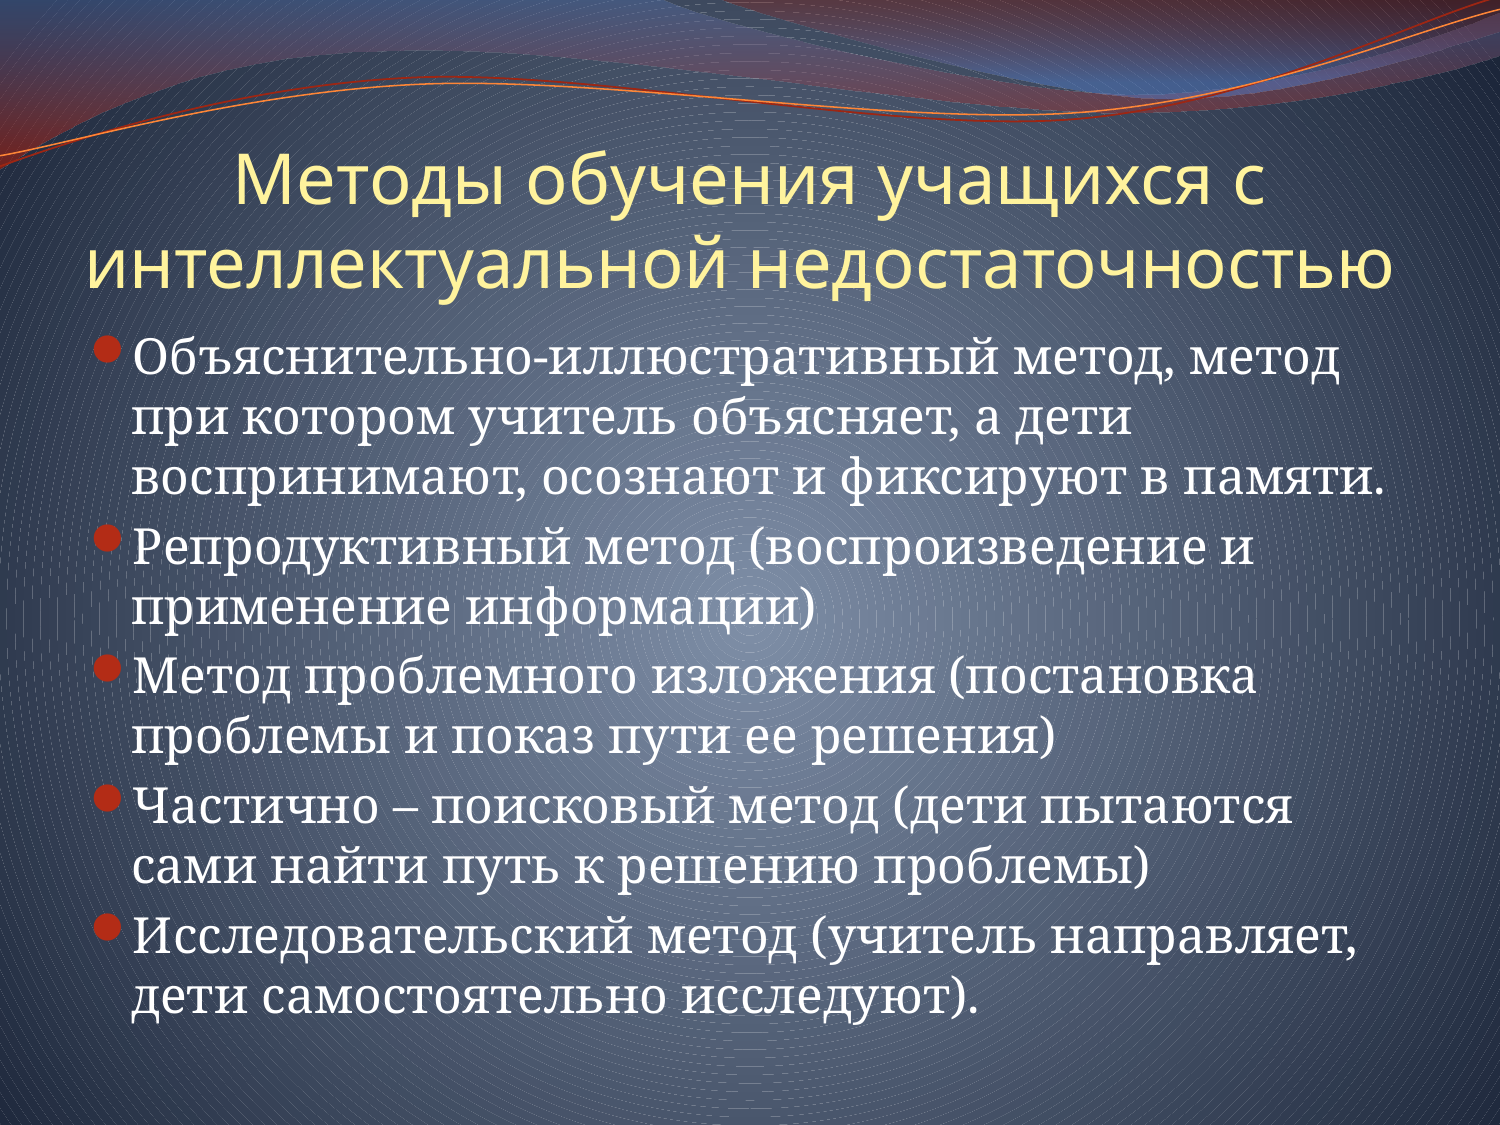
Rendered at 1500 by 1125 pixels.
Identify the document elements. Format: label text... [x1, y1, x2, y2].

list Объяснительно-иллюстративный метод, метод при котором учитель объясняет, а дети воспринимают, осознают и фиксируют в памяти. Репродуктивный метод (воспроизведение и применение информации) Метод проблемного изложения (постановка проблемы и показ пути ее решения) Частично – поисковый метод (дети пытаются сами найти путь к решению проблемы) Исследовательский метод (учитель направляет, дети самостоятельно исследуют). [75, 317, 1425, 1038]
title Методы обучения учащихся с интеллектуальной недостаточностью [75, 115, 1425, 303]
